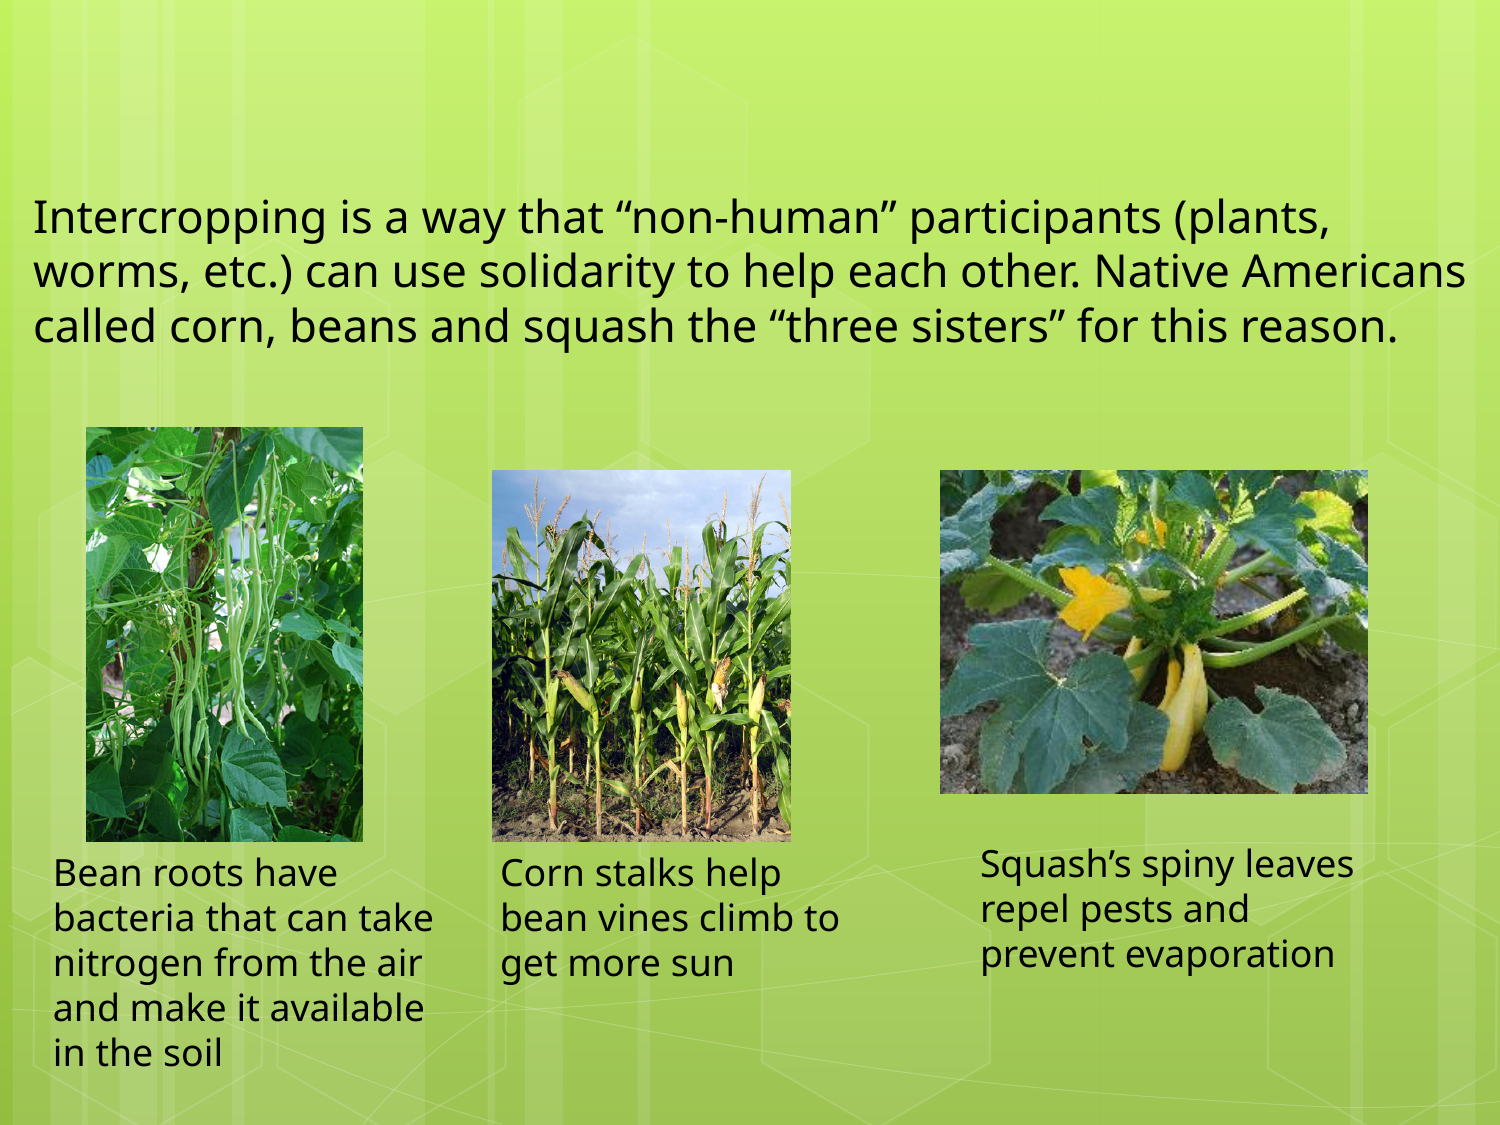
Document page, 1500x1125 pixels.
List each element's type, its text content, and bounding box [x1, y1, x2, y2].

picture [86, 427, 363, 843]
title Intercropping is a way that “non-human” participants (plants, worms, etc.) can use solidarity to help each other. Native Americans called corn, beans and squash the “three sisters” for this reason. [18, 171, 1486, 359]
picture [939, 470, 1369, 794]
picture [491, 470, 791, 843]
text_box Corn stalks help bean vines climb to get more sun [485, 841, 914, 992]
text_box Squash’s spiny leaves repel pests and prevent evaporation [965, 832, 1393, 983]
text_box Bean roots have bacteria that can take nitrogen from the air and make it available in the soil [38, 841, 467, 1082]
